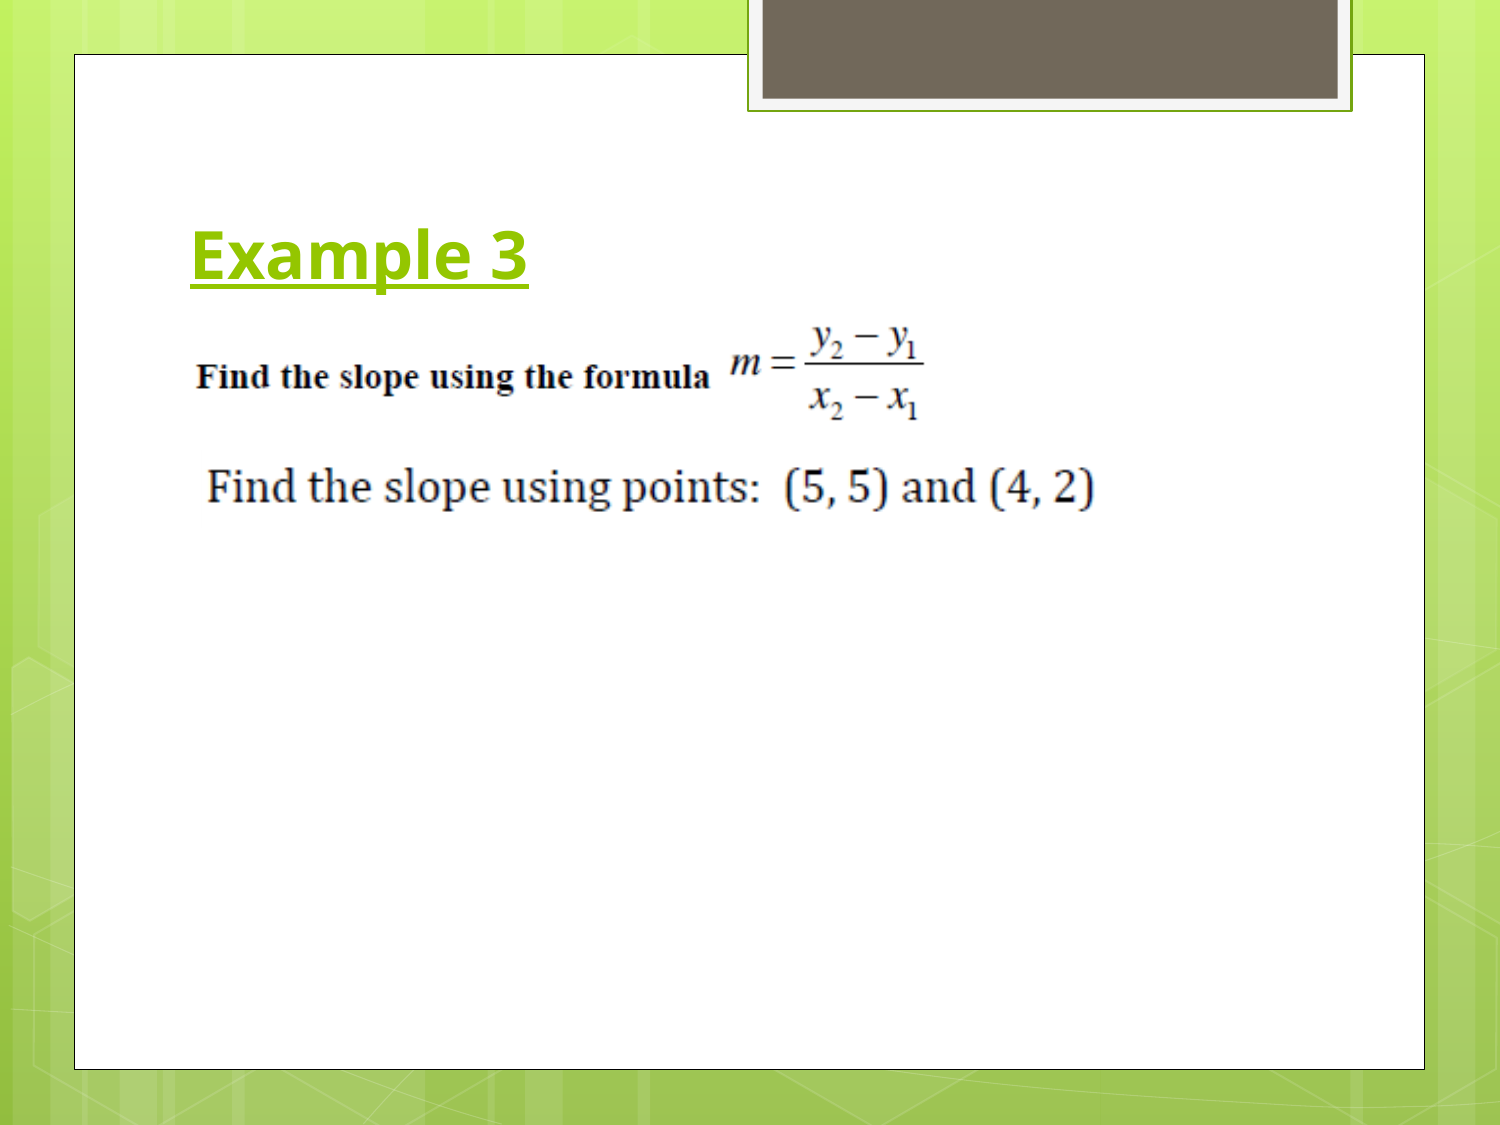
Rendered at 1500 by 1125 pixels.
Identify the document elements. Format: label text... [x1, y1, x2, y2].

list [187, 312, 940, 438]
title Example 3 [174, 112, 1328, 300]
picture [199, 450, 1106, 528]
